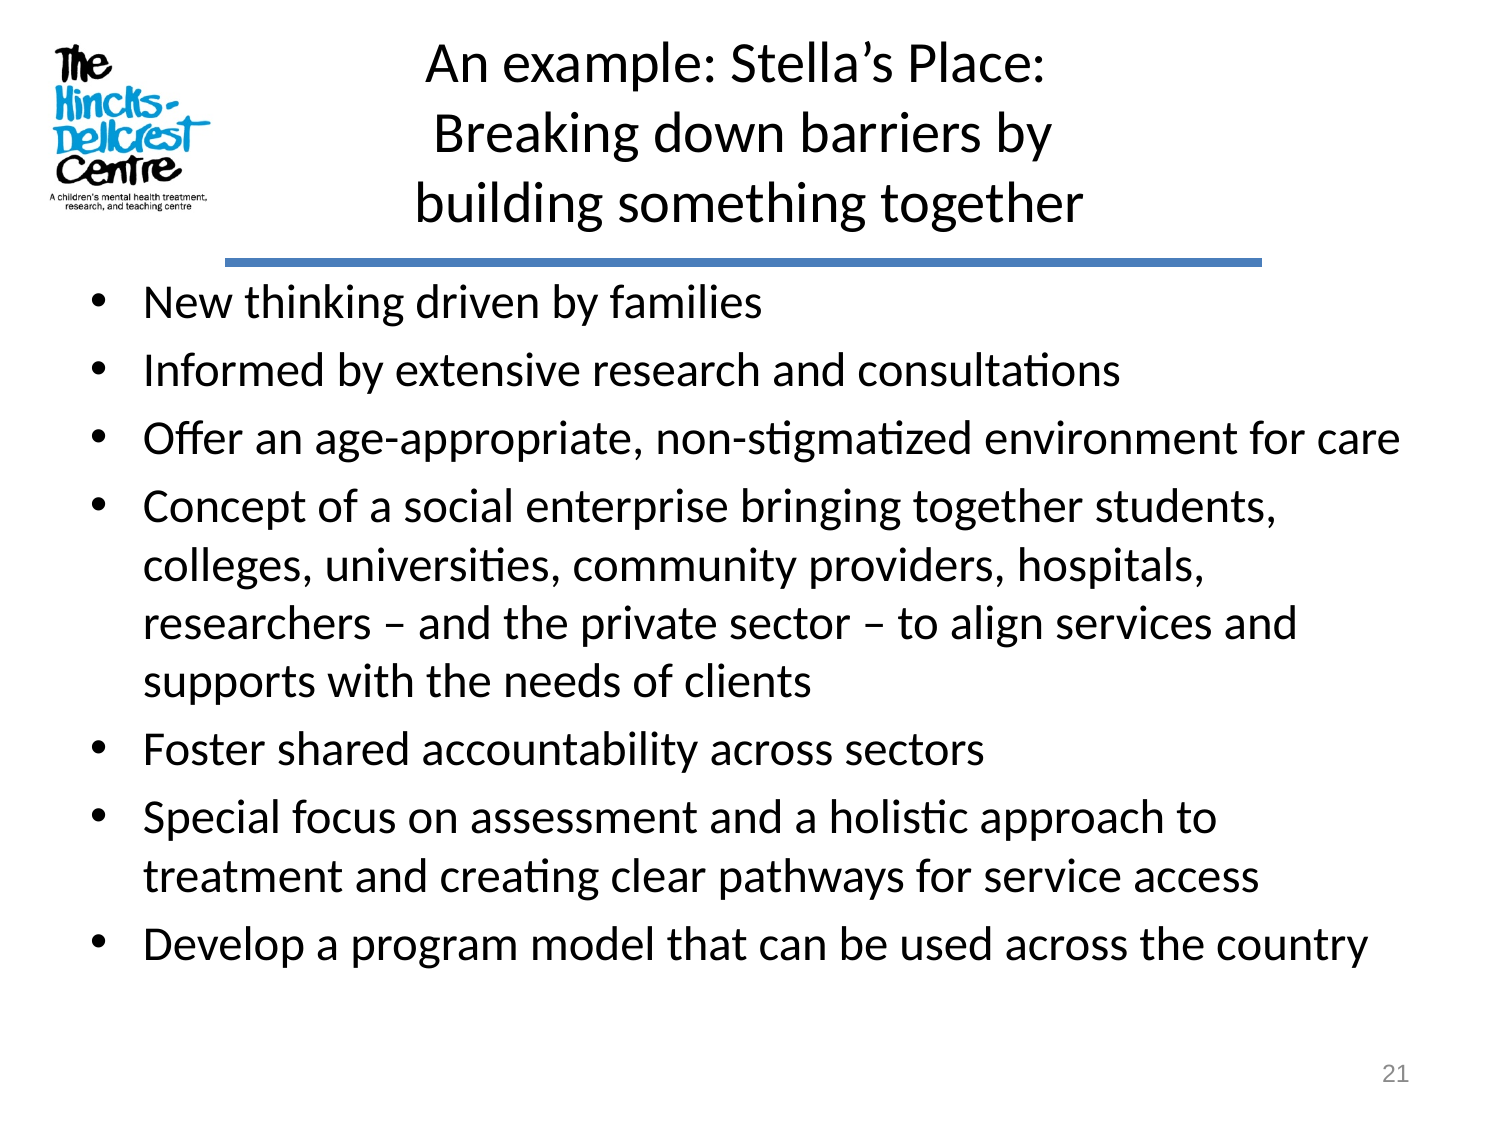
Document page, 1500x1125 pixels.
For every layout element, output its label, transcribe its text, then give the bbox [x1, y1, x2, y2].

title An example: Stella’s Place: Breaking down barriers by building something together [75, 0, 1425, 188]
picture [37, 37, 216, 216]
slide_number 21 [1074, 1042, 1425, 1103]
list New thinking driven by families Informed by extensive research and consultations Offer an age-appropriate, non-stigmatized environment for care Concept of a social enterprise bringing together students, colleges, universities, community providers, hospitals, researchers – and the private sector – to align services and supports with the needs of clients Foster shared accountability across sectors Special focus on assessment and a holistic approach to treatment and creating clear pathways for service access Develop a program model that can be used across the country [75, 262, 1425, 1005]
